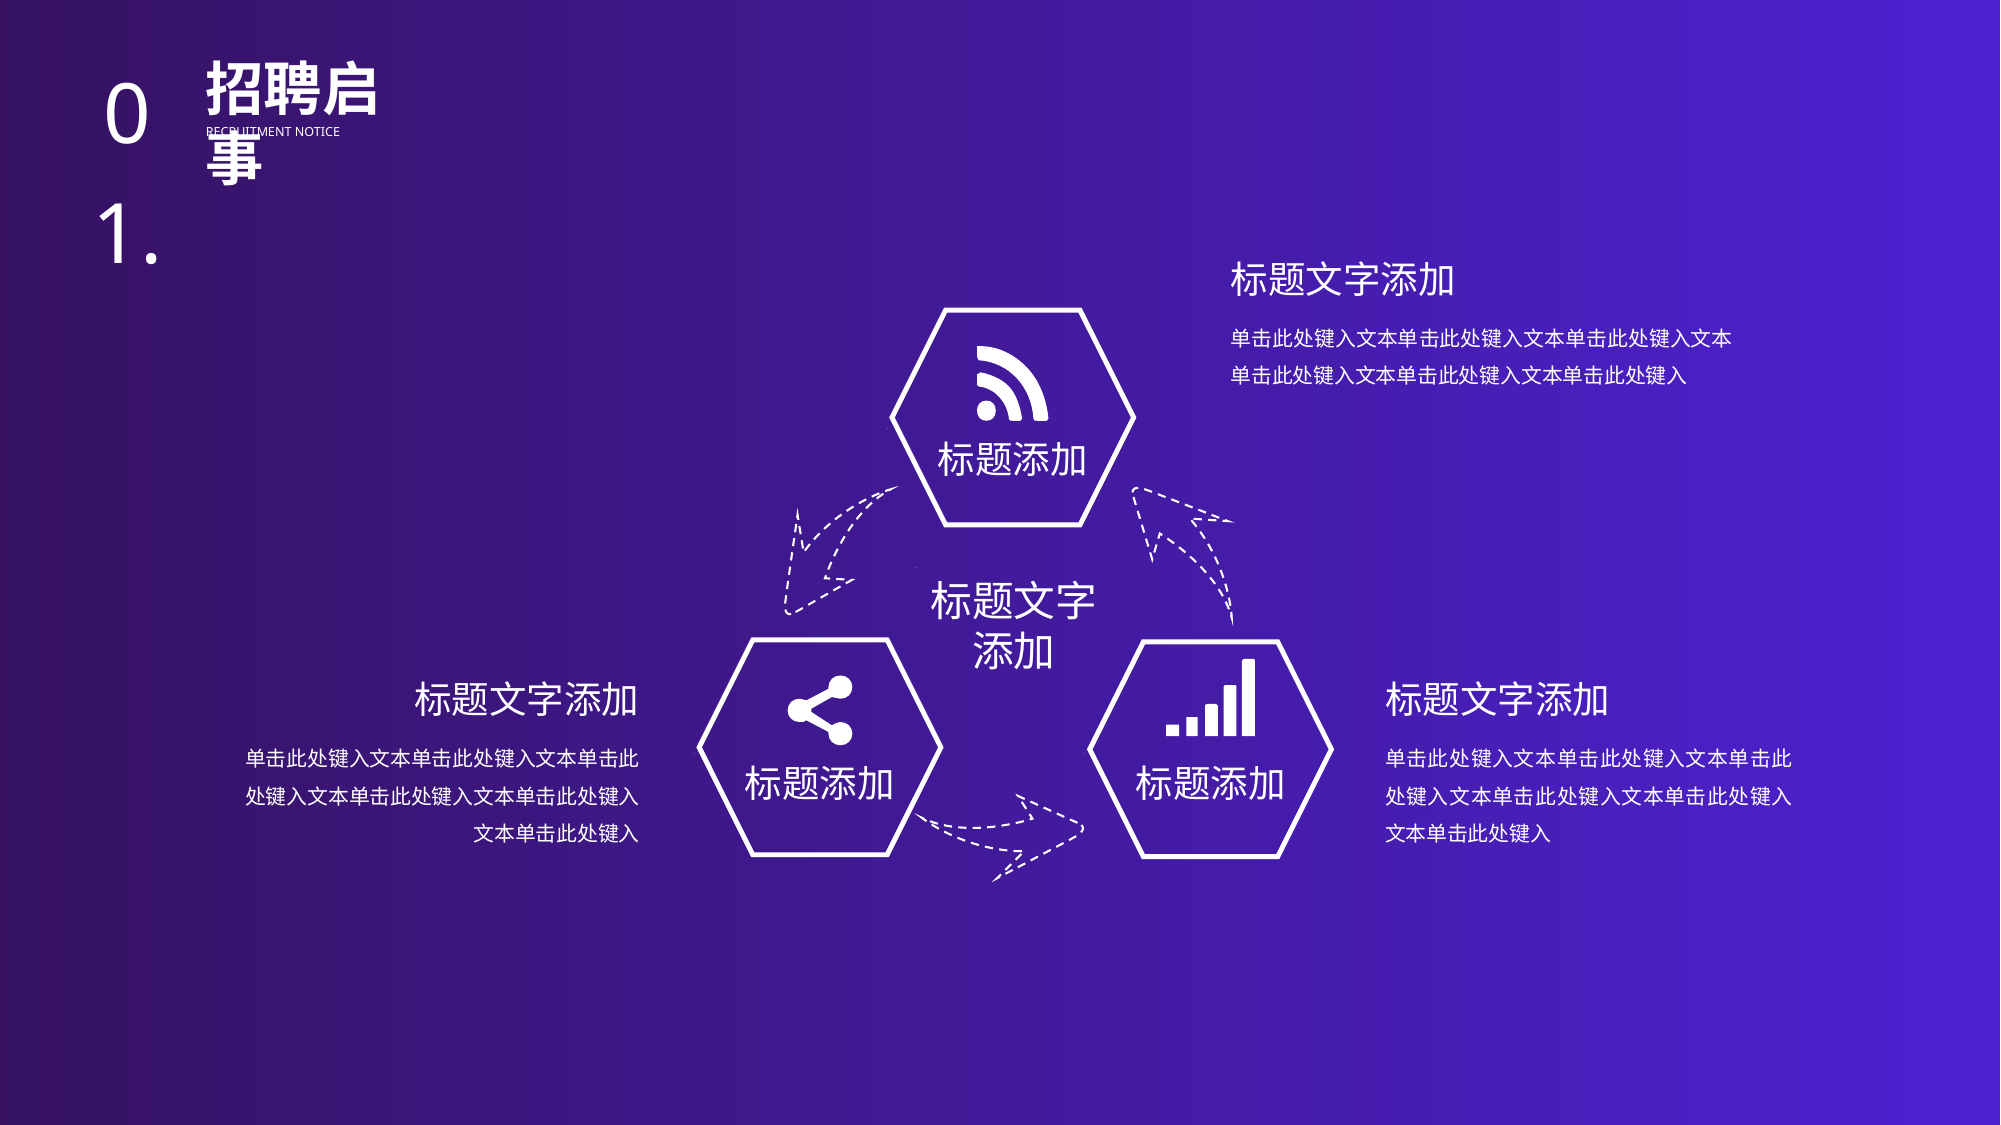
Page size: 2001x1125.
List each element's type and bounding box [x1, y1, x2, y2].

text_box [1215, 248, 1748, 393]
text_box [1370, 668, 1808, 852]
text_box [70, 32, 523, 157]
text_box [693, 310, 1338, 882]
text_box [217, 668, 655, 852]
